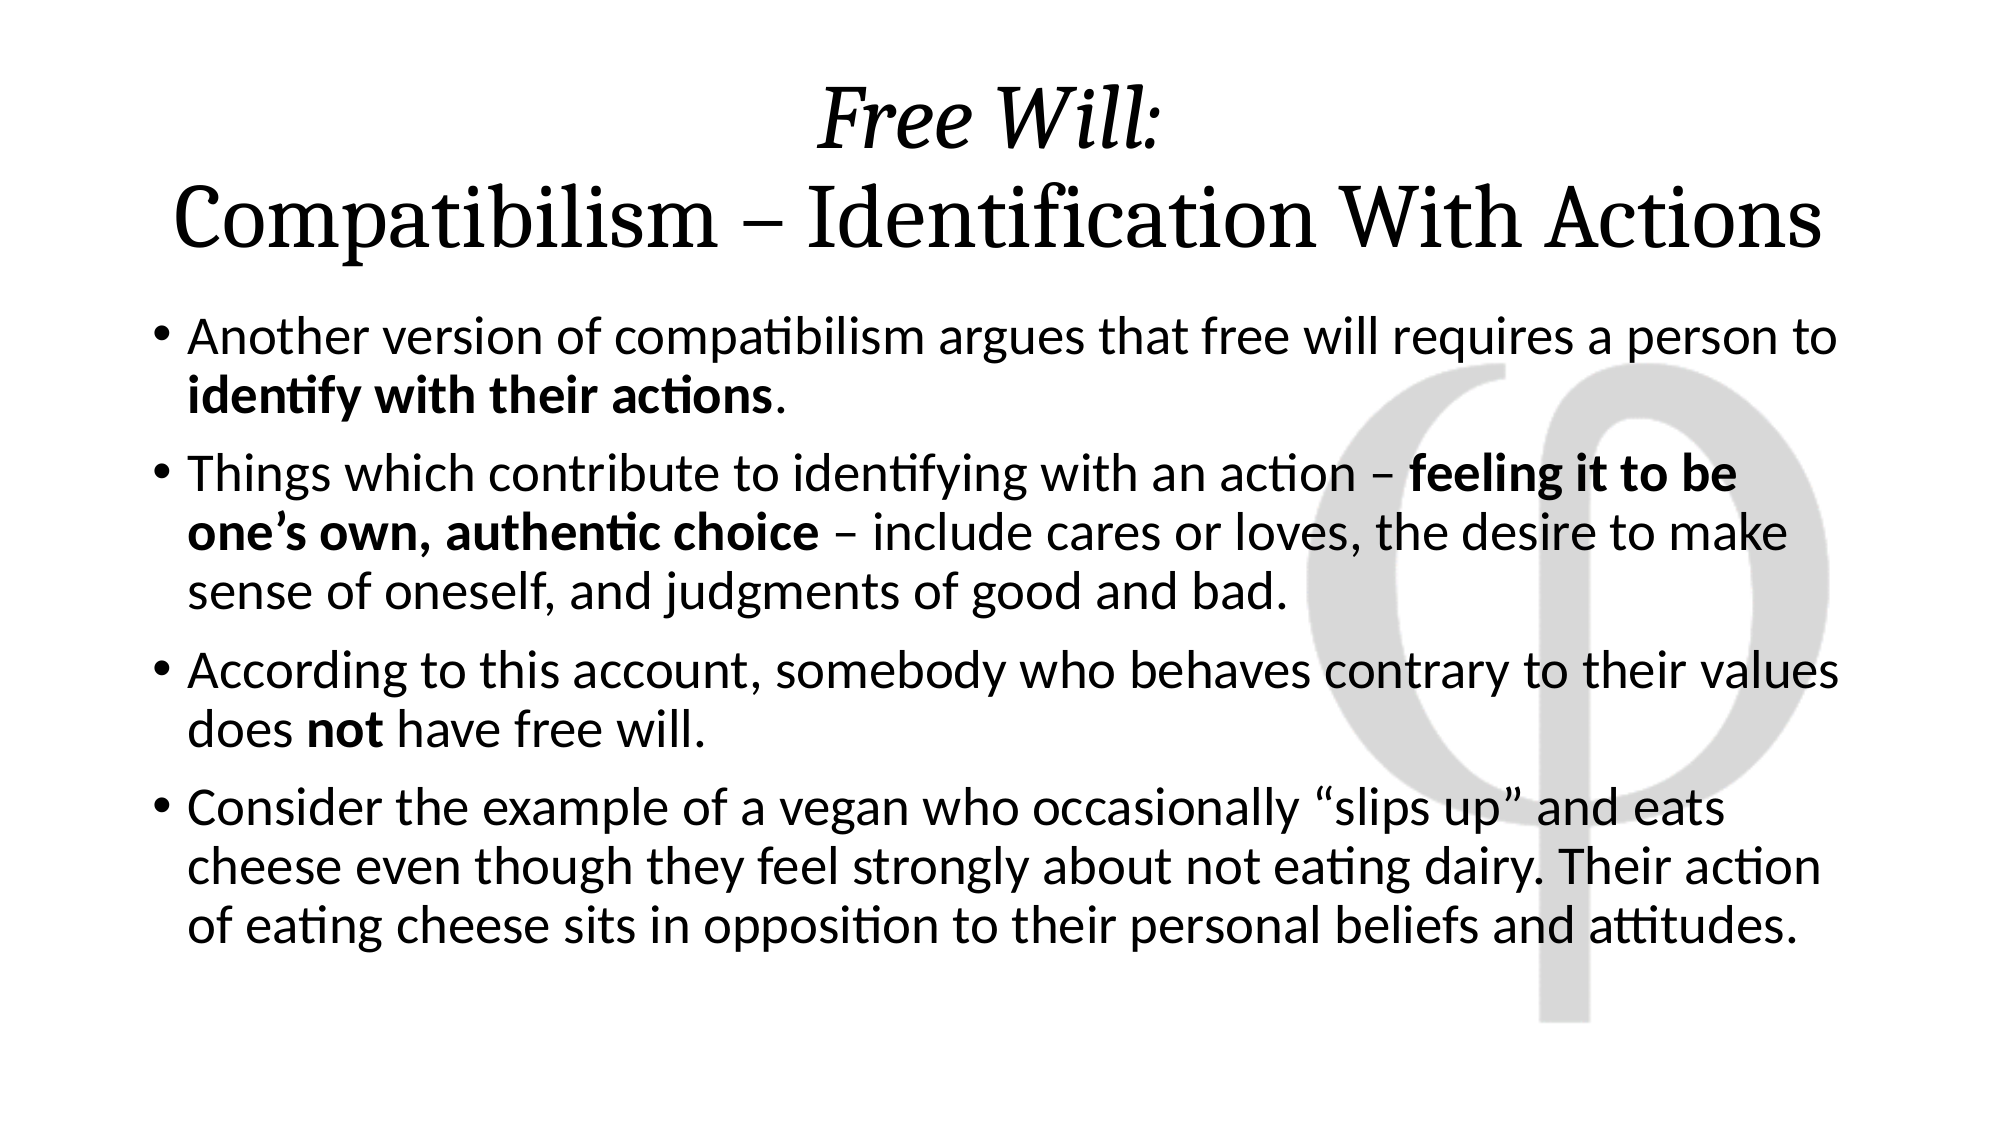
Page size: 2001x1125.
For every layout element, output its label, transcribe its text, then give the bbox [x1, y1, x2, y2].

title Free Will: Compatibilism – Identification With Actions [137, 59, 1863, 278]
list Another version of compatibilism argues that free will requires a person to identify with their actions. Things which contribute to identifying with an action – feeling it to be one’s own, authentic choice – include cares or loves, the desire to make sense of oneself, and judgments of good and bad. According to this account, somebody who behaves contrary to their values does not have free will. Consider the example of a vegan who occasionally “slips up” and eats cheese even though they feel strongly about not eating dairy. Their action of eating cheese sits in opposition to their personal beliefs and attitudes. [137, 299, 1137, 1014]
picture [1137, 262, 2000, 1125]
